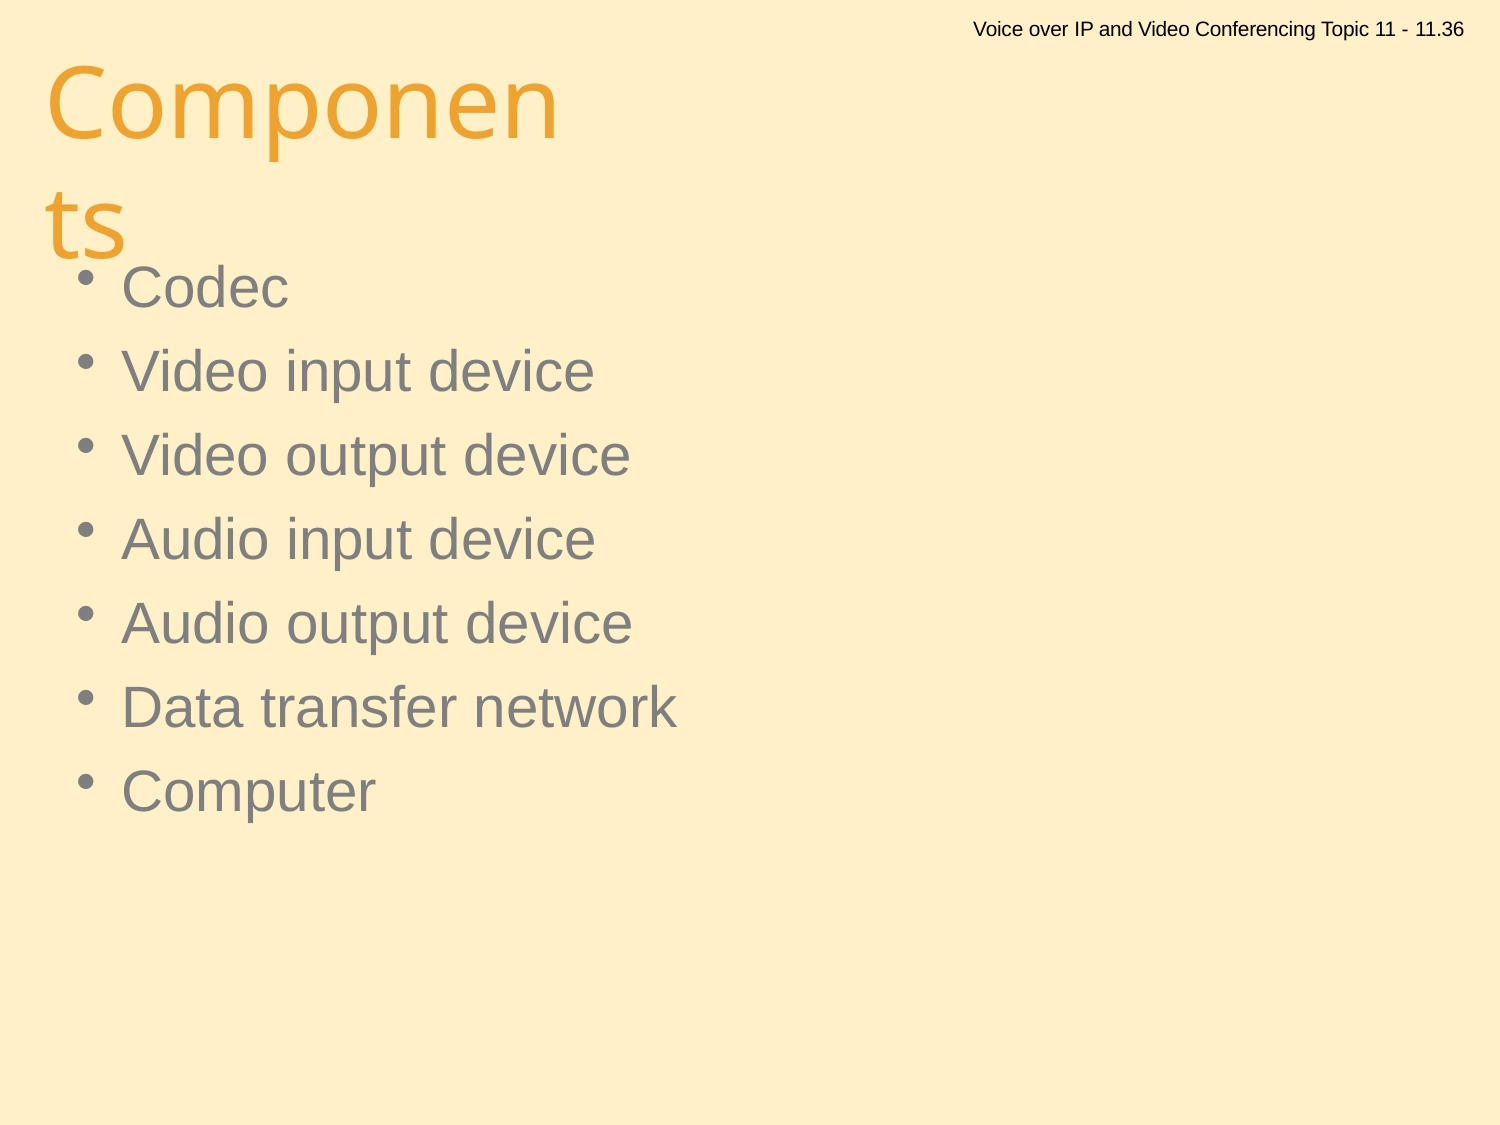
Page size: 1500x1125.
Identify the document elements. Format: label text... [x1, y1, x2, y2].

text_box Codec Video input device Video output device Audio input device Audio output device Data transfer network Computer [74, 233, 682, 824]
text_box Voice over IP and Video Conferencing Topic 11 - 11.36 [970, 13, 1488, 41]
title Components [42, 36, 567, 279]
